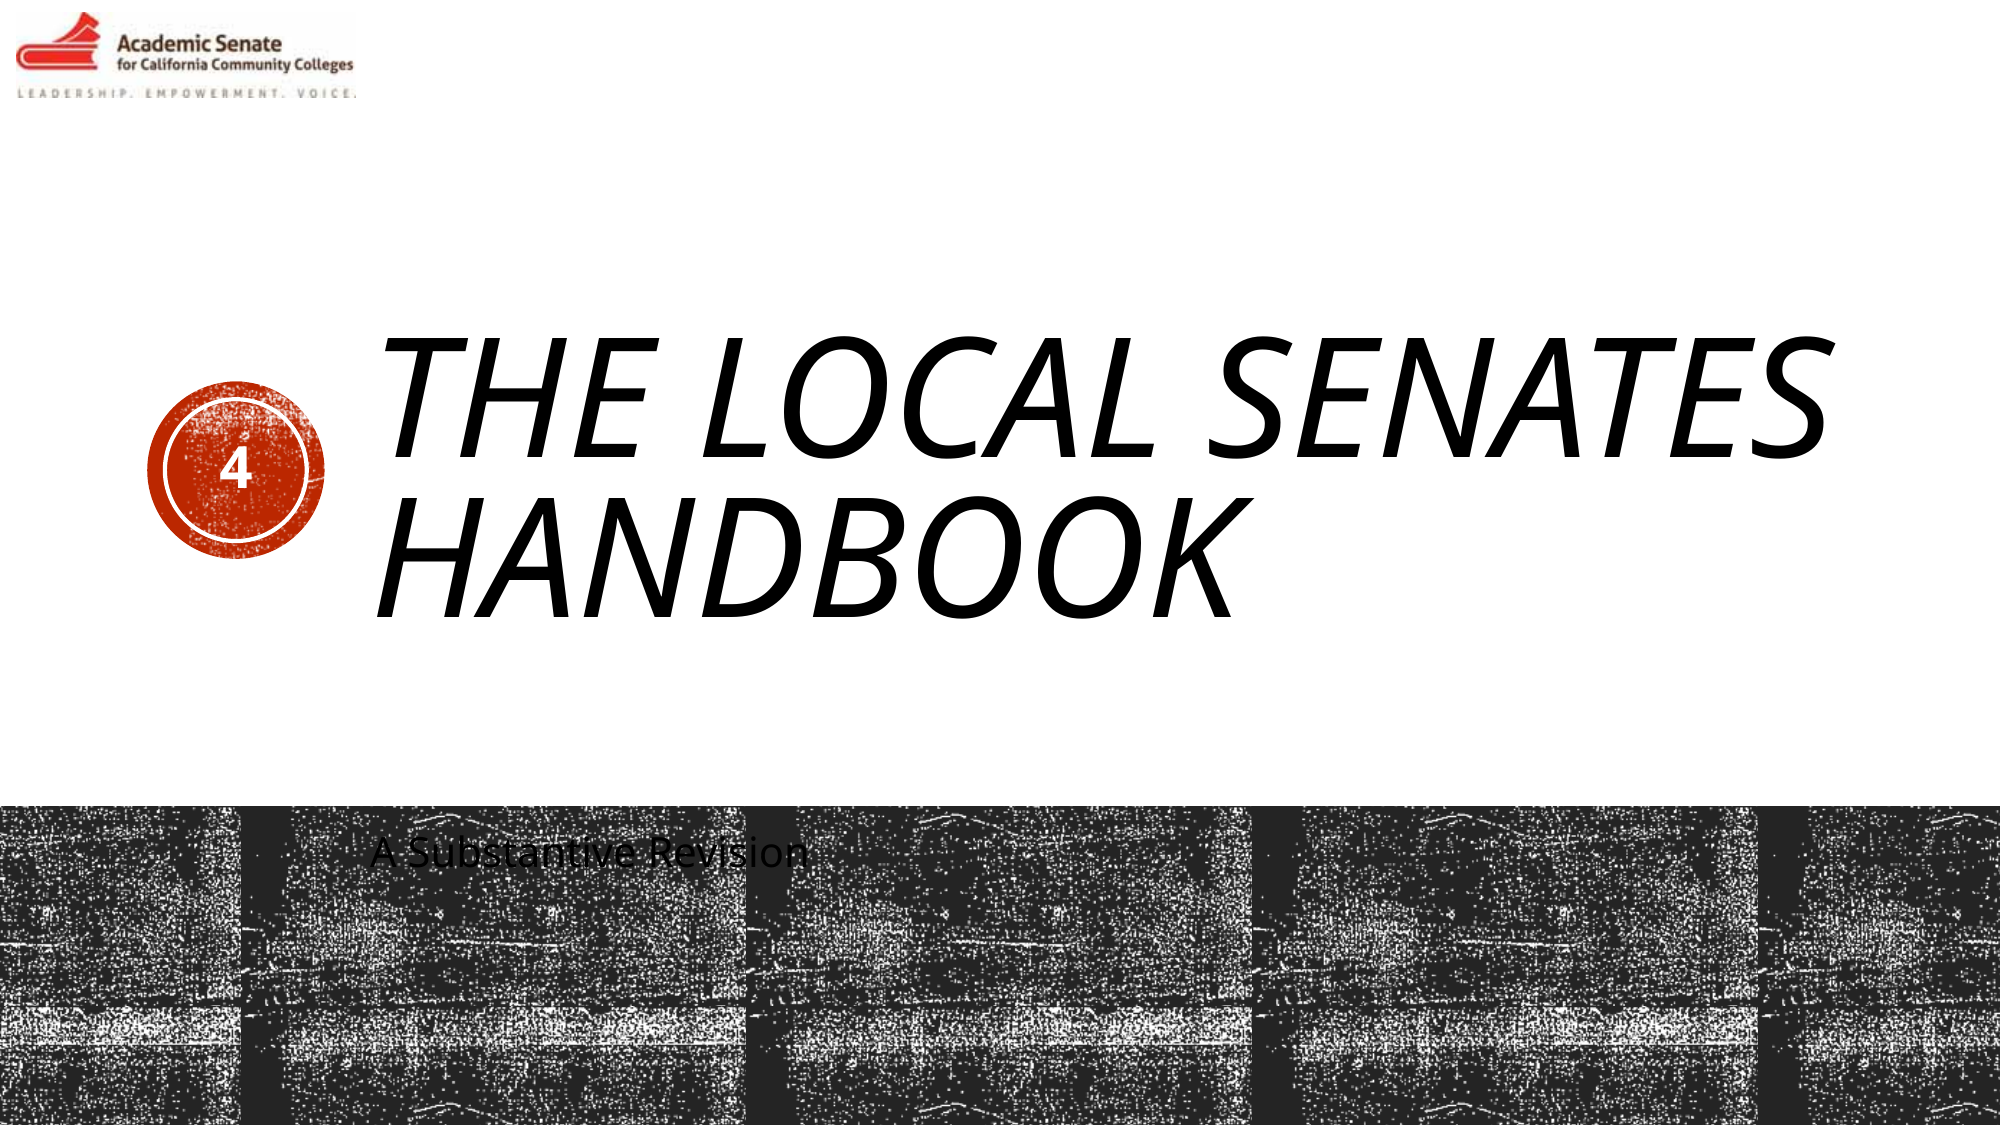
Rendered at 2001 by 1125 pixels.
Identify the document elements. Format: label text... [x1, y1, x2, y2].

list A Substantive Revision [355, 823, 1841, 999]
slide_number 4 [138, 411, 334, 530]
title The Local Senates Handbook [355, 201, 1975, 779]
picture [16, 12, 356, 98]
